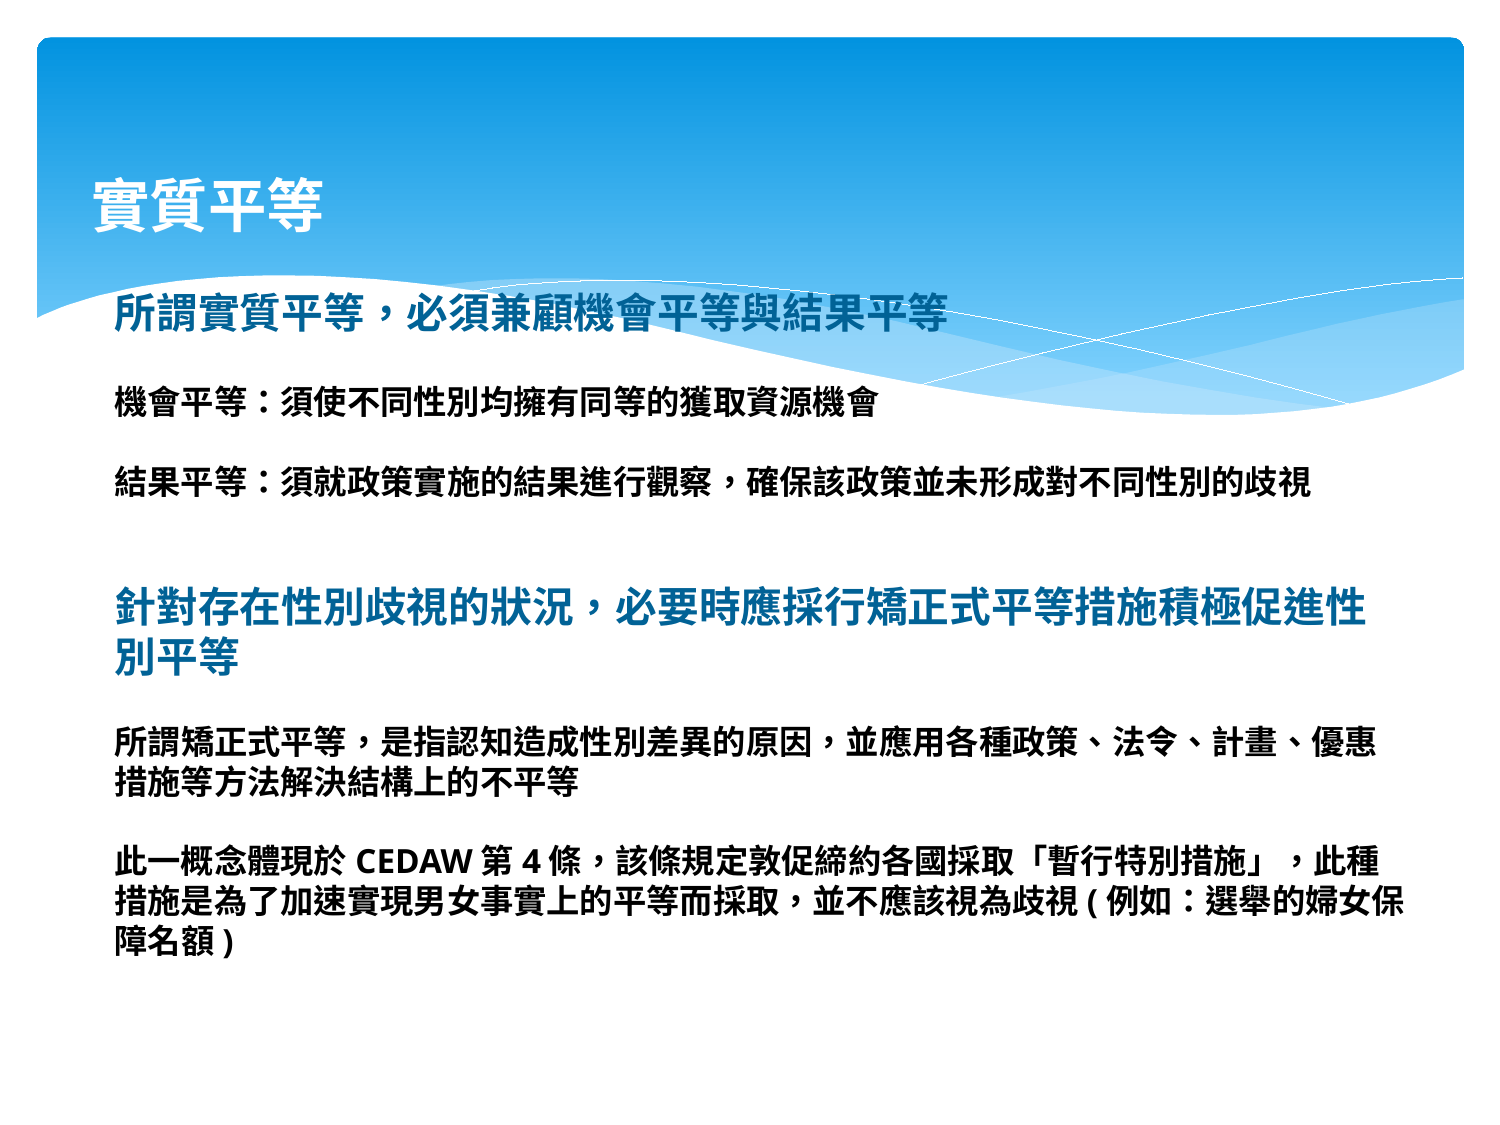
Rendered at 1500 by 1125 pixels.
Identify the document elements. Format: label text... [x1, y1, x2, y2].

text_box 所謂實質平等，必須兼顧機會平等與結果平等 機會平等：須使不同性別均擁有同等的獲取資源機會 結果平等：須就政策實施的結果進行觀察，確保該政策並未形成對不同性別的歧視 針對存在性別歧視的狀況，必要時應採行矯正式平等措施積極促進性別平等 所謂矯正式平等，是指認知造成性別差異的原因，並應用各種政策、法令、計畫、優惠措施等方法解決結構上的不平等 此一概念體現於CEDAW第4條，該條規定敦促締約各國採取「暫行特別措施」，此種措施是為了加速實現男女事實上的平等而採取，並不應該視為歧視(例如：選舉的婦女保障名額) [99, 278, 1423, 968]
title 實質平等 [76, 101, 1427, 308]
